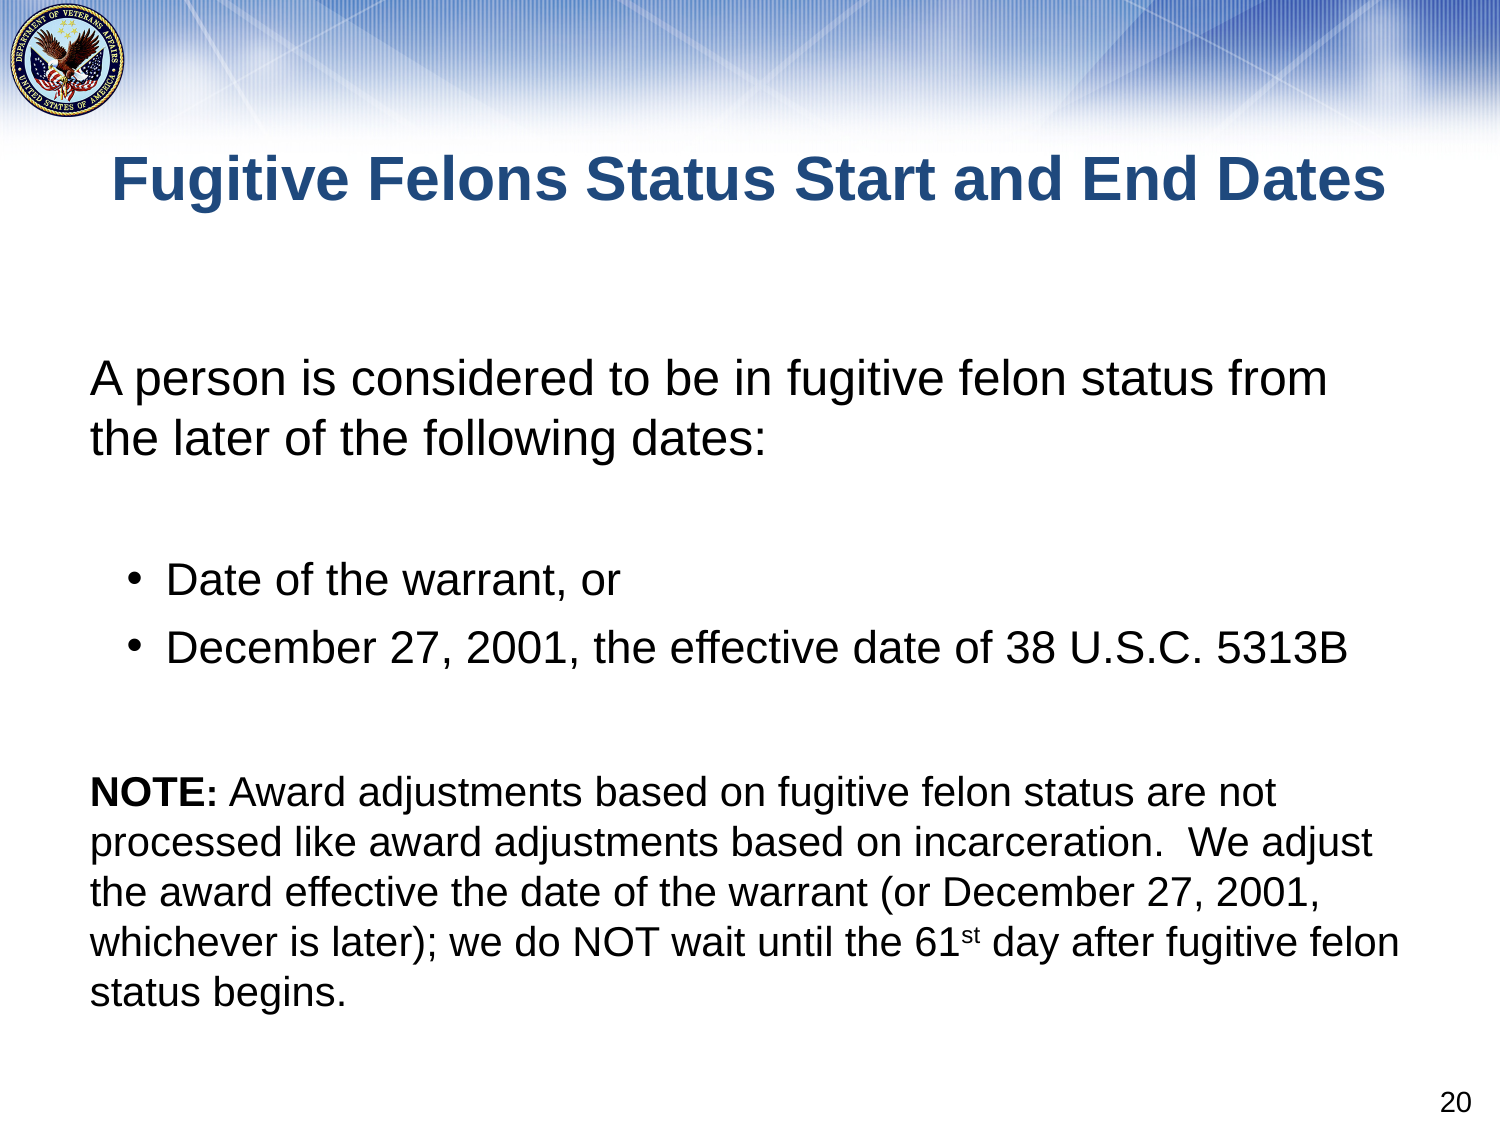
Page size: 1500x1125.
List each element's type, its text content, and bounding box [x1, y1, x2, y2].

list A person is considered to be in fugitive felon status from the later of the following dates: Date of the warrant, or December 27, 2001, the effective date of 38 U.S.C. 5313B NOTE: Award adjustments based on fugitive felon status are not processed like award adjustments based on incarceration. We adjust the award effective the date of the warrant (or December 27, 2001, whichever is later); we do NOT wait until the 61st day after fugitive felon status begins. [75, 337, 1425, 1013]
title Fugitive Felons Status Start and End Dates [0, 130, 1500, 309]
picture [0, 309, 1500, 1062]
slide_number 20 [1136, 1083, 1487, 1125]
picture [0, 0, 1500, 130]
